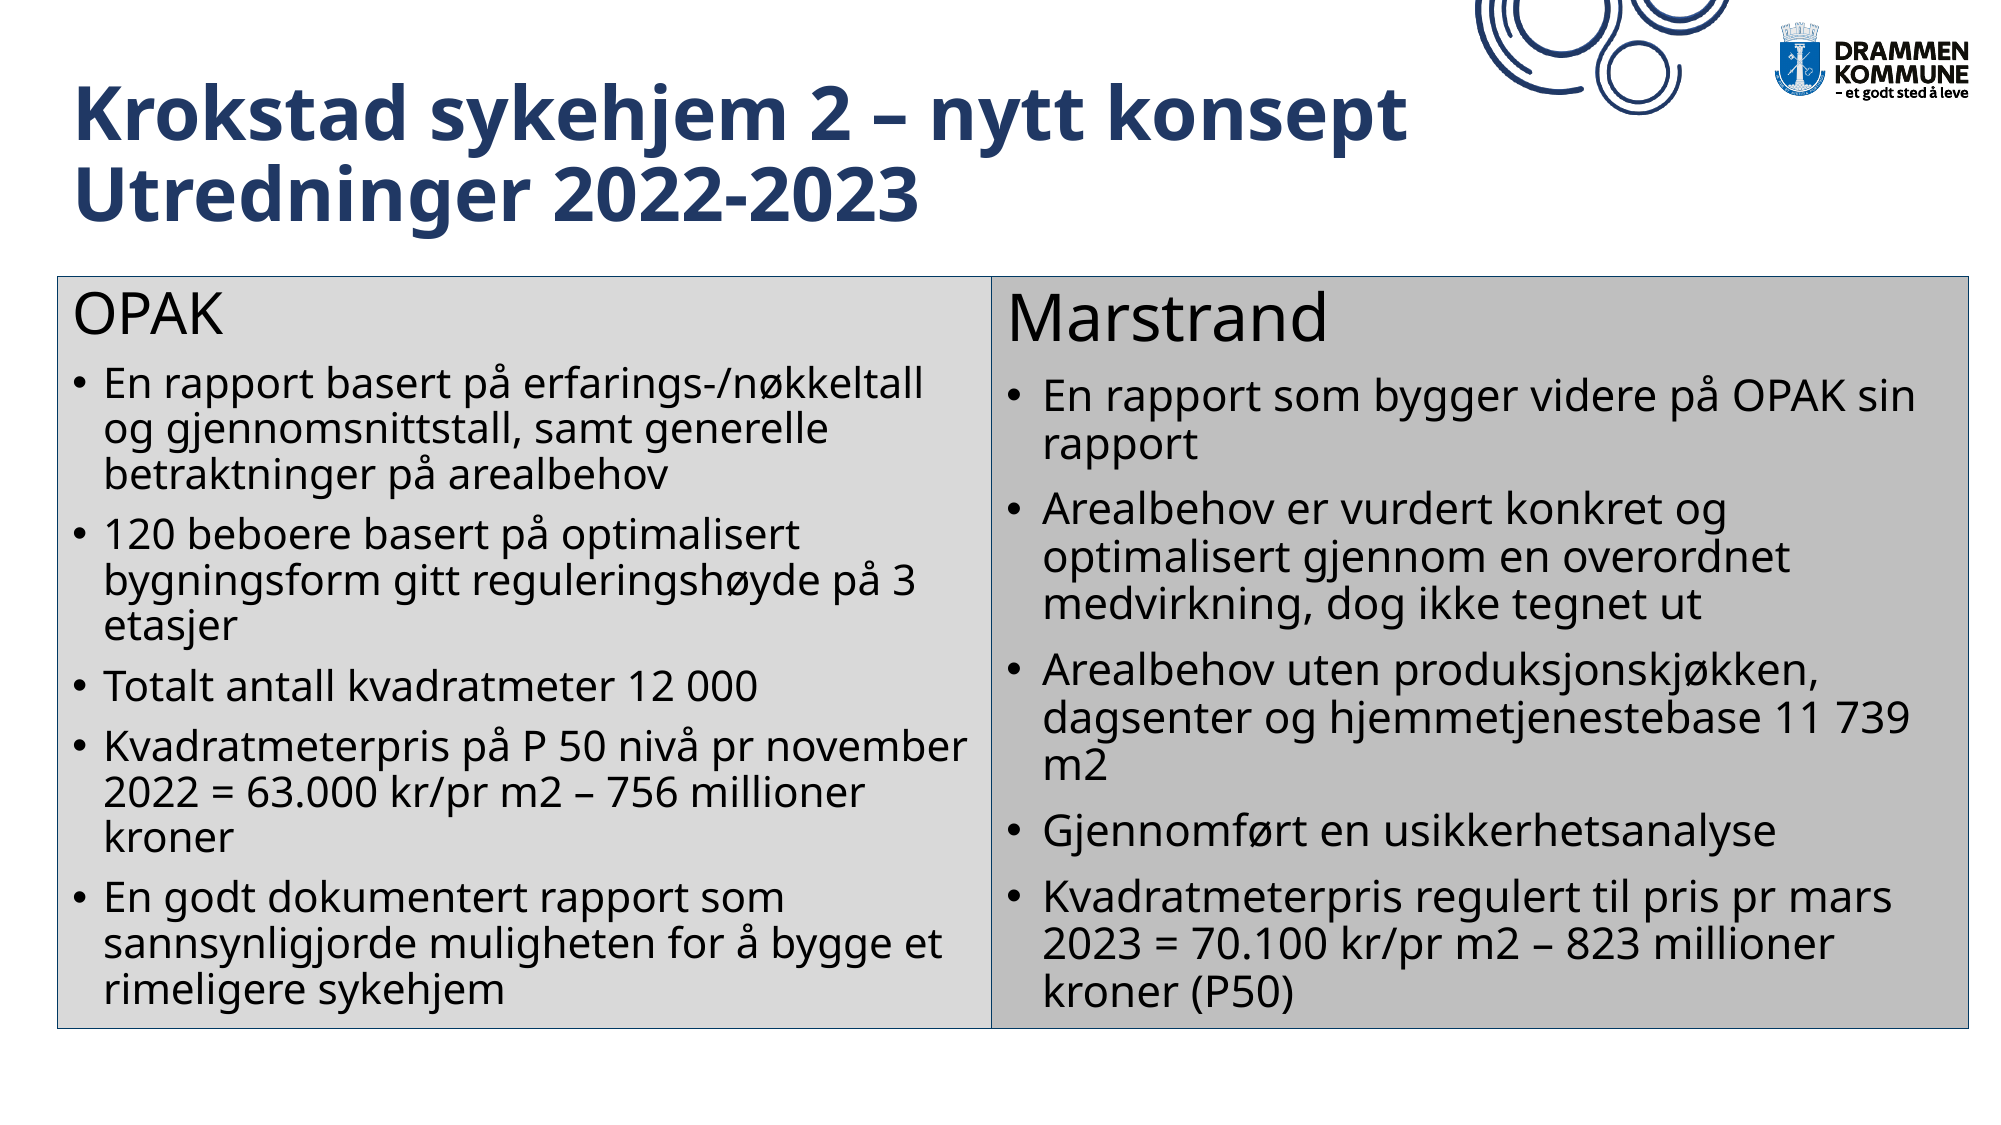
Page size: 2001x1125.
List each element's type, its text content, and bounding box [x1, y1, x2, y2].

list Marstrand En rapport som bygger videre på OPAK sin rapport Arealbehov er vurdert konkret og optimalisert gjennom en overordnet medvirkning, dog ikke tegnet ut Arealbehov uten produksjonskjøkken, dagsenter og hjemmetjenestebase 11 739 m2 Gjennomført en usikkerhetsanalyse Kvadratmeterpris regulert til pris pr mars 2023 = 70.100 kr/pr m2 – 823 millioner kroner (P50) [992, 276, 1969, 1029]
picture [1768, 14, 1976, 106]
title Krokstad sykehjem 2 – nytt konsept Utredninger 2022-2023 [57, 41, 1457, 246]
text_box OPAK En rapport basert på erfarings-/nøkkeltall og gjennomsnittstall, samt generelle betraktninger på arealbehov 120 beboere basert på optimalisert bygningsform gitt reguleringshøyde på 3 etasjer Totalt antall kvadratmeter 12 000 Kvadratmeterpris på P 50 nivå pr november 2022 = 63.000 kr/pr m2 – 756 millioner kroner En godt dokumentert rapport som sannsynligjorde muligheten for å bygge et rimeligere sykehjem [57, 276, 992, 1029]
picture [1454, 0, 1753, 120]
